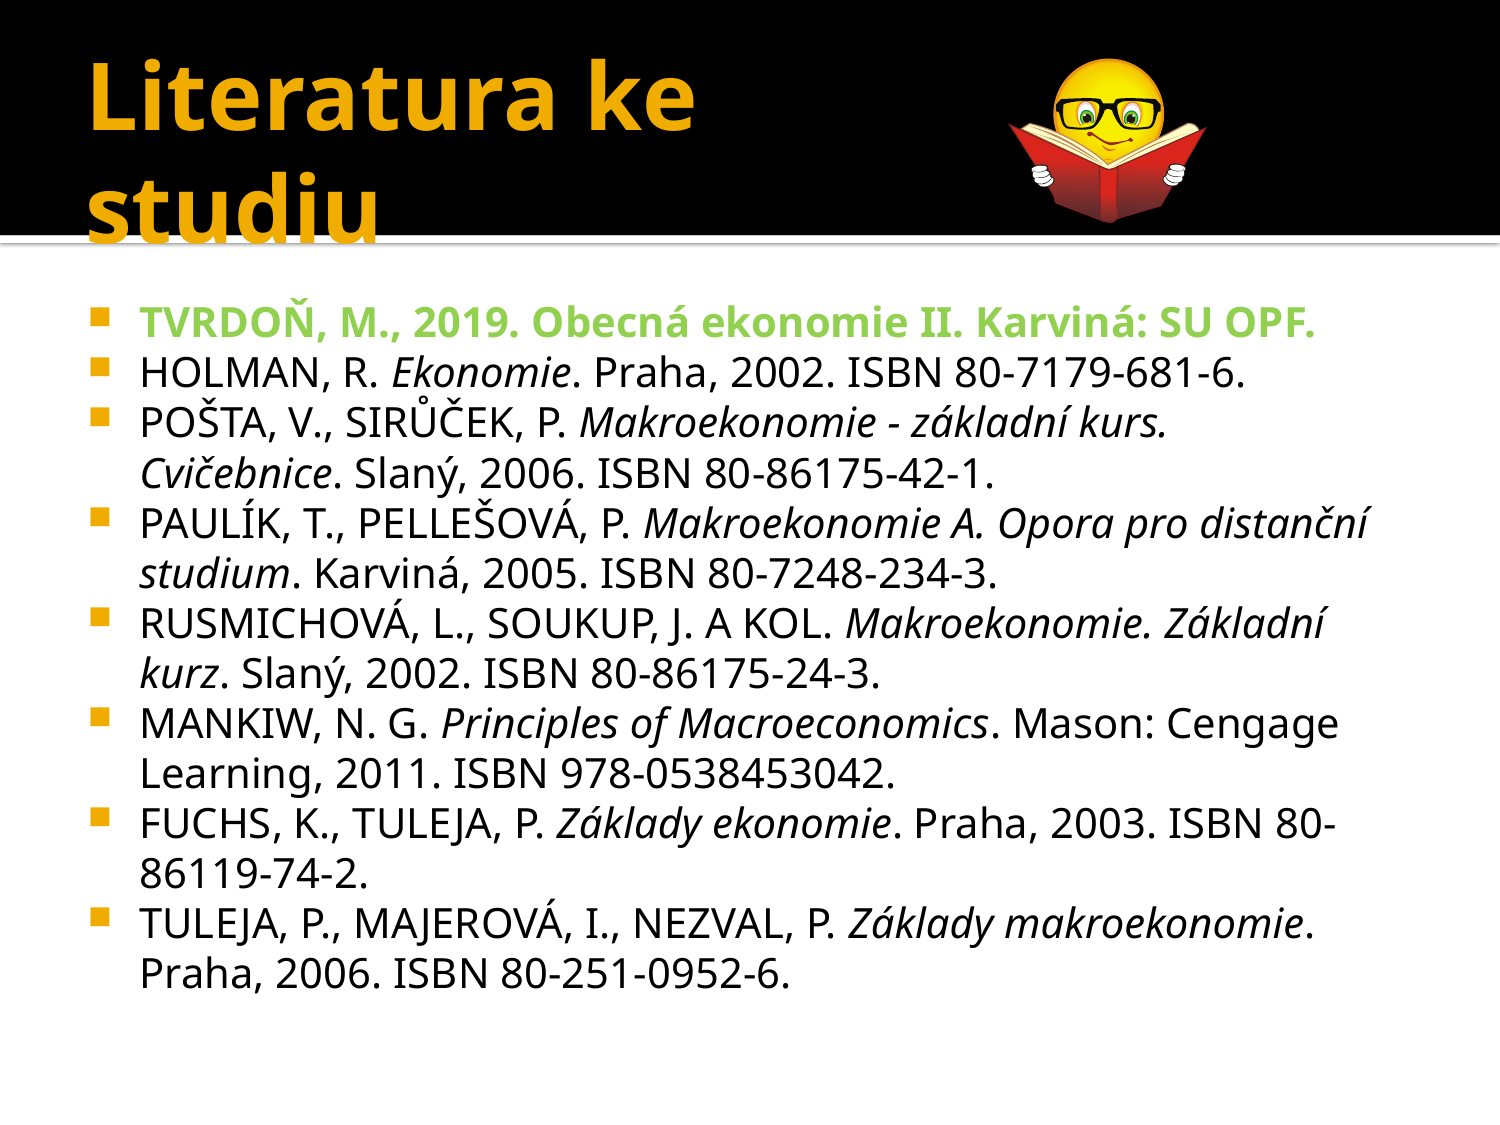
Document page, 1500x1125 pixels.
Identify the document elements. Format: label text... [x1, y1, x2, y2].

title Literatura ke studiu [70, 46, 997, 253]
list TVRDOŇ, M., 2019. Obecná ekonomie II. Karviná: SU OPF. HOLMAN, R. Ekonomie. Praha, 2002. ISBN 80-7179-681-6. POŠTA, V., SIRŮČEK, P. Makroekonomie - základní kurs. Cvičebnice. Slaný, 2006. ISBN 80-86175-42-1. PAULÍK, T., PELLEŠOVÁ, P. Makroekonomie A. Opora pro distanční studium. Karviná, 2005. ISBN 80-7248-234-3. RUSMICHOVÁ, L., SOUKUP, J. A KOL. Makroekonomie. Základní kurz. Slaný, 2002. ISBN 80-86175-24-3. MANKIW, N. G. Principles of Macroeconomics. Mason: Cengage Learning, 2011. ISBN 978-0538453042. FUCHS, K., TULEJA, P. Základy ekonomie. Praha, 2003. ISBN 80-86119-74-2. TULEJA, P., MAJEROVÁ, I., NEZVAL, P. Základy makroekonomie. Praha, 2006. ISBN 80-251-0952-6. [58, 281, 1393, 1067]
picture [1007, 58, 1208, 223]
